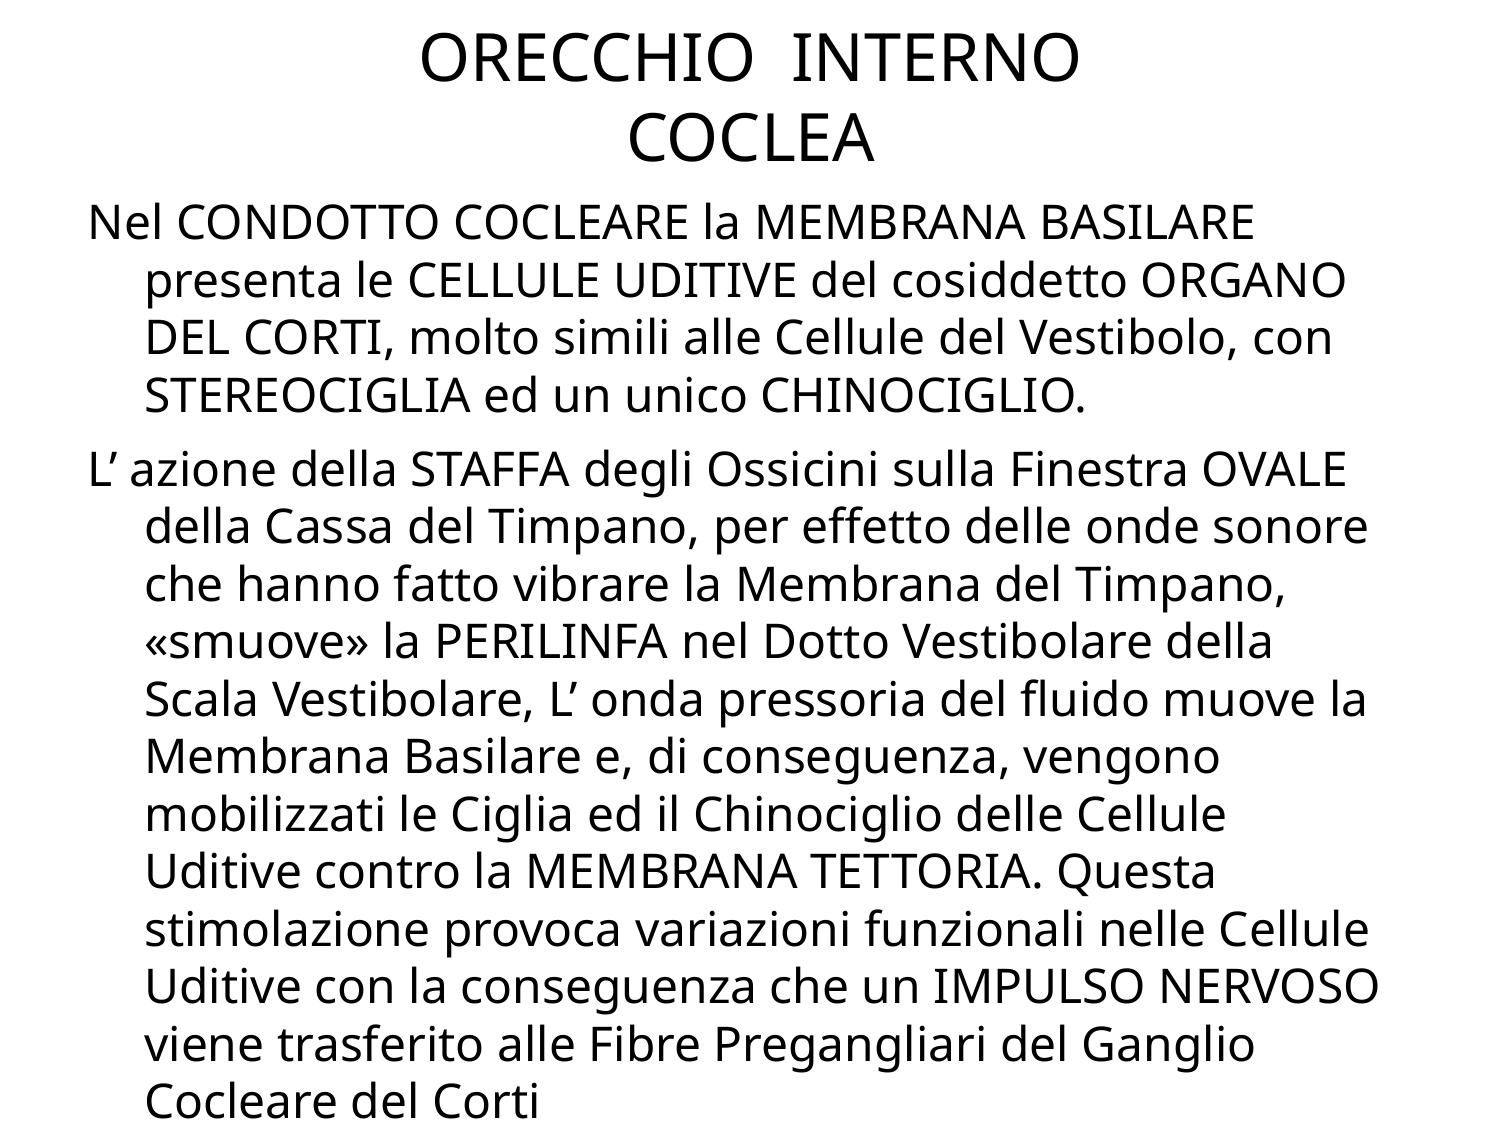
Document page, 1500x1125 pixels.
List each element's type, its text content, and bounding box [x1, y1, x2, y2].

title ORECCHIO INTERNO COCLEA [1, 19, 1500, 171]
list Nel CONDOTTO COCLEARE la MEMBRANA BASILARE presenta le CELLULE UDITIVE del cosiddetto ORGANO DEL CORTI, molto simili alle Cellule del Vestibolo, con STEREOCIGLIA ed un unico CHINOCIGLIO. L’ azione della STAFFA degli Ossicini sulla Finestra OVALE della Cassa del Timpano, per effetto delle onde sonore che hanno fatto vibrare la Membrana del Timpano, «smuove» la PERILINFA nel Dotto Vestibolare della Scala Vestibolare, L’ onda pressoria del fluido muove la Membrana Basilare e, di conseguenza, vengono mobilizzati le Ciglia ed il Chinociglio delle Cellule Uditive contro la MEMBRANA TETTORIA. Questa stimolazione provoca variazioni funzionali nelle Cellule Uditive con la conseguenza che un IMPULSO NERVOSO viene trasferito alle Fibre Pregangliari del Ganglio Cocleare del Corti [73, 184, 1412, 1125]
